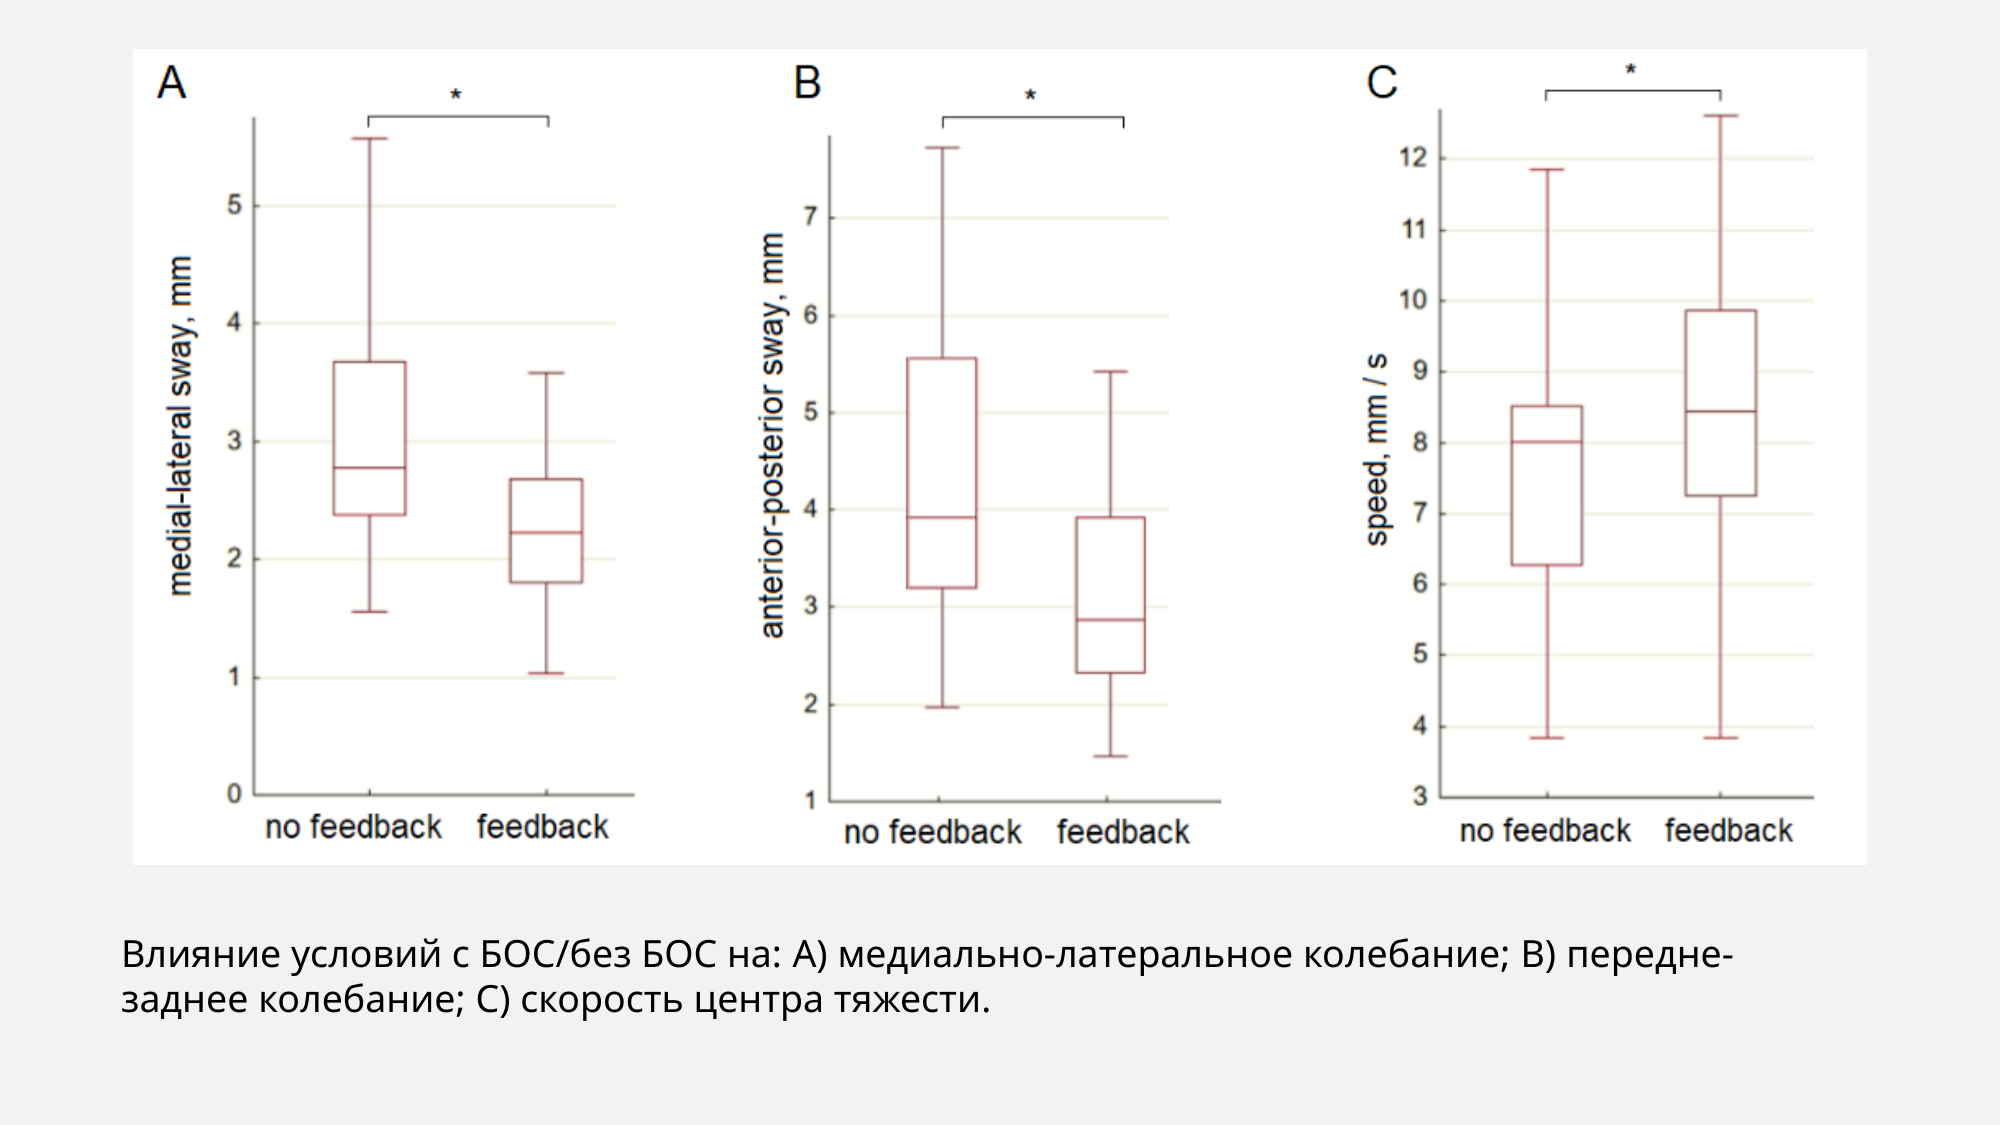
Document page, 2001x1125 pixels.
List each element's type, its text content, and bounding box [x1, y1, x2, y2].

text_box Влияние условий с БОС/без БОС на: A) медиально-латеральное колебание; B) передне-заднее колебание; C) скорость центра тяжести. [106, 922, 1873, 1028]
picture [133, 49, 1867, 865]
